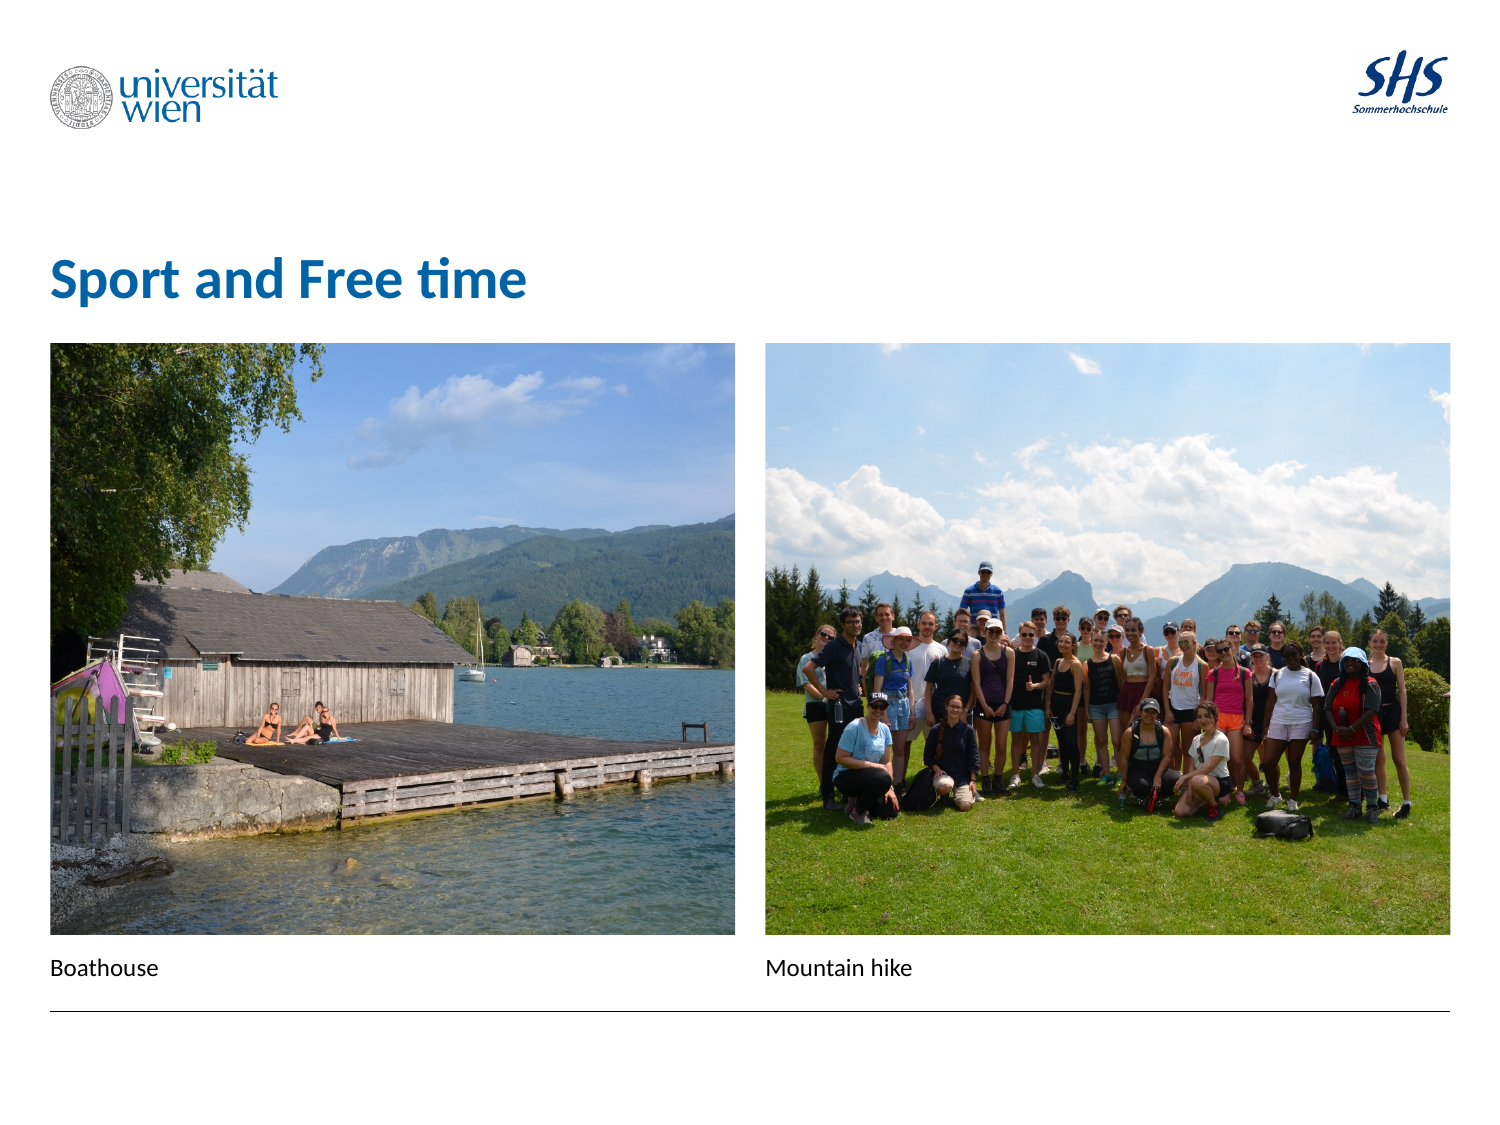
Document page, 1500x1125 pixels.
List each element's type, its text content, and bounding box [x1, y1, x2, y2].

picture [49, 343, 736, 935]
list Boathouse [50, 955, 736, 986]
picture [50, 66, 278, 129]
list Mountain hike [765, 955, 1451, 986]
title Sport and Free time [50, 183, 1450, 312]
picture [765, 343, 1451, 935]
picture [1352, 50, 1448, 113]
